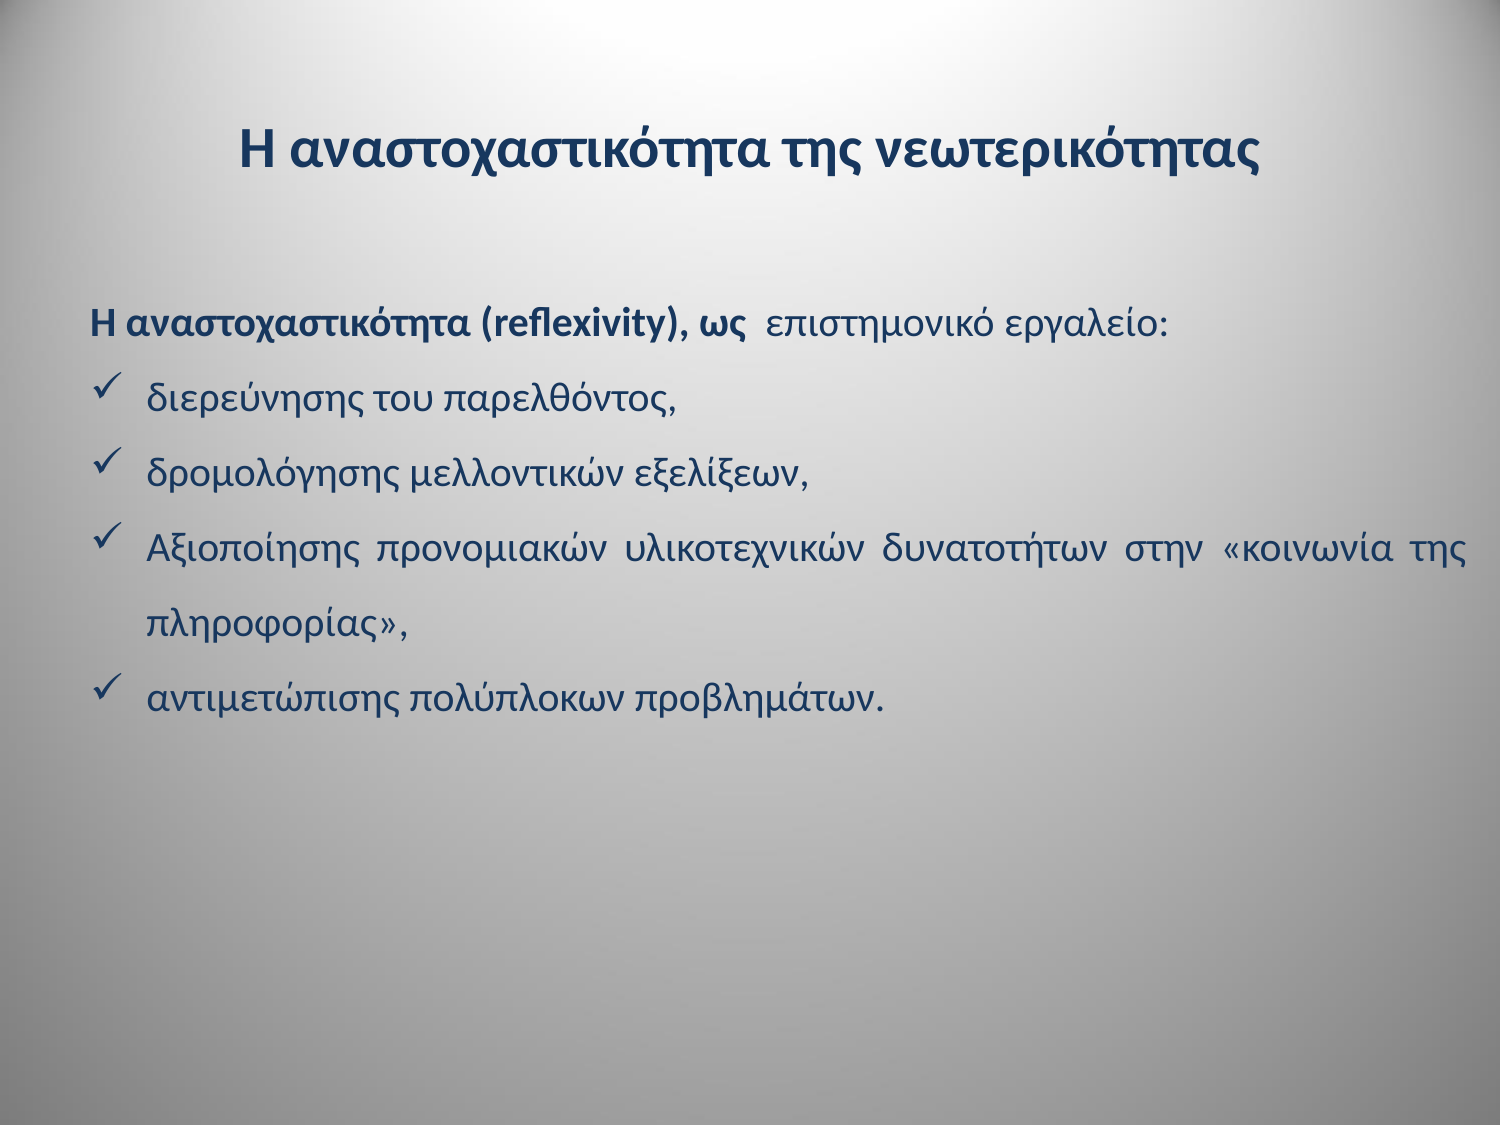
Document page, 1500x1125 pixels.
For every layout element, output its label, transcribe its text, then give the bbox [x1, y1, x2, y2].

list Η αναστοχαστικότητα (reflexivity), ως επιστημονικό εργαλείο: διερεύνησης του παρελθόντος, δρομολόγησης μελλοντικών εξελίξεων, Αξιοποίησης προνομιακών υλικοτεχνικών δυνατοτήτων στην «κοινωνία της πληροφορίας», αντιμετώπισης πολύπλοκων προβλημάτων. [75, 262, 1483, 1080]
picture [0, 0, 1500, 1125]
title Η αναστοχαστικότητα της νεωτερικότητας [75, 45, 1425, 233]
